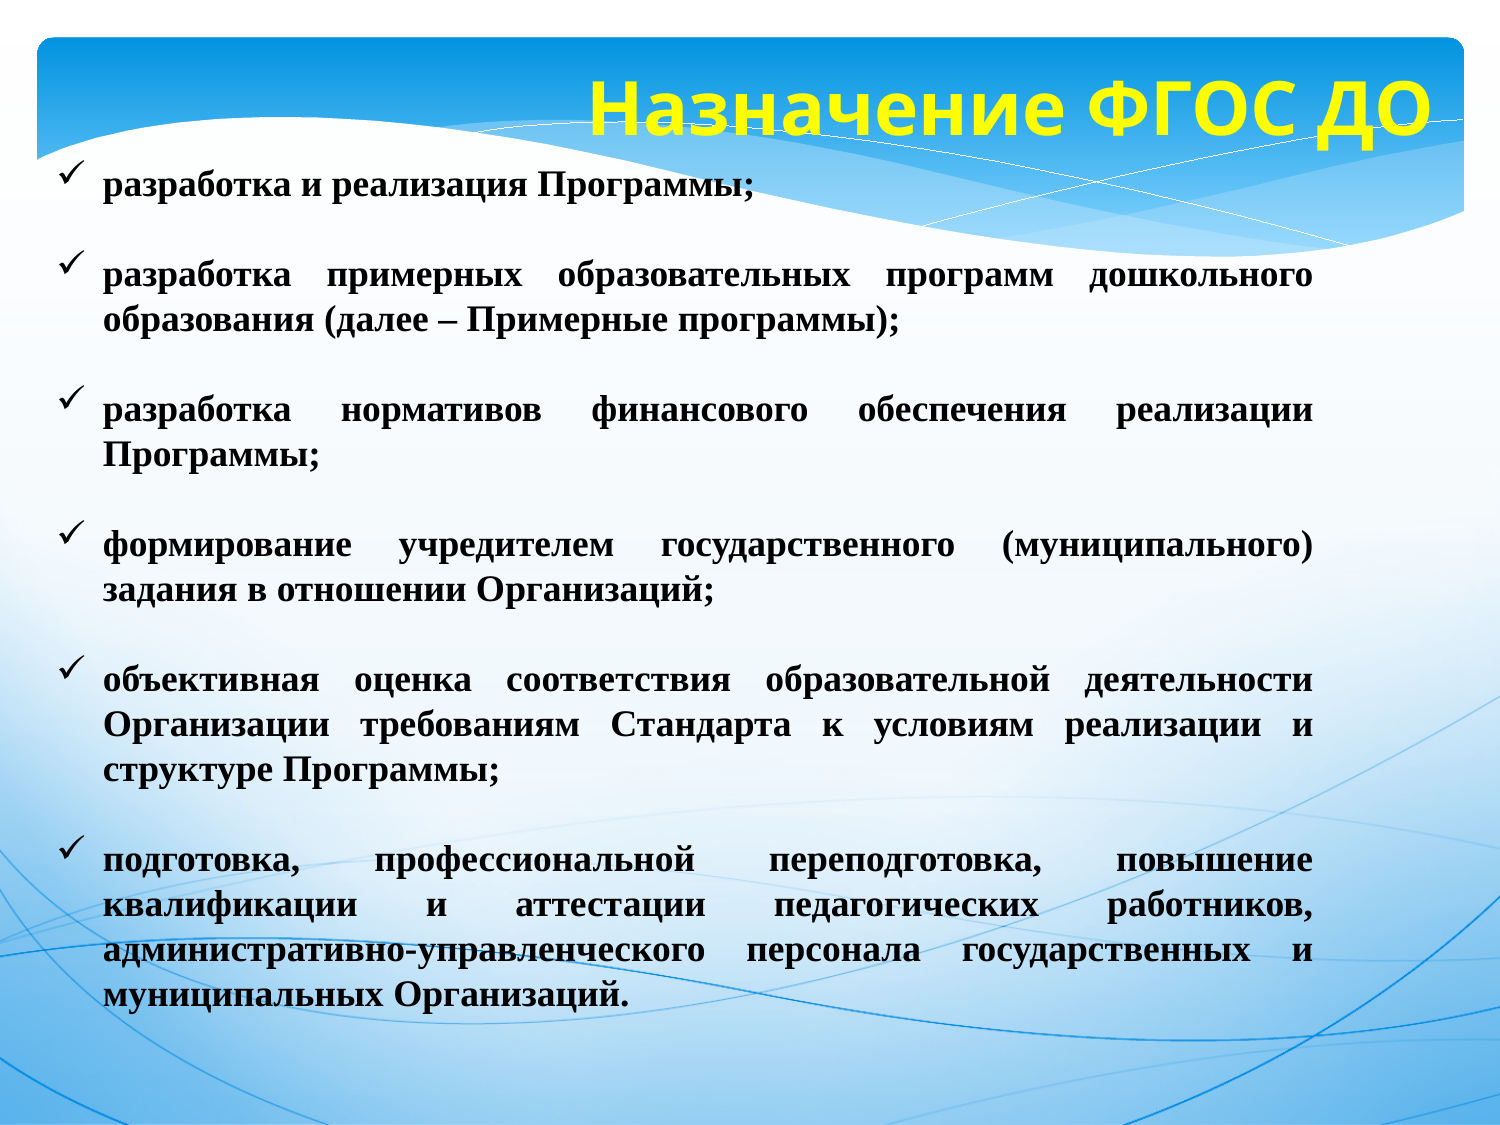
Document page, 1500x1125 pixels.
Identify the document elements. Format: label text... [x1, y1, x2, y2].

text_box Назначение ФГОС ДО [571, 53, 1451, 159]
text_box разработка и реализация Программы; разработка примерных образовательных программ дошкольного образования (далее – Примерные программы); разработка нормативов финансового обеспечения реализации Программы; формирование учредителем государственного (муниципального) задания в отношении Организаций; объективная оценка соответствия образовательной деятельности Организации требованиям Стандарта к условиям реализации и структуре Программы; подготовка, профессиональной переподготовка, повышение квалификации и аттестации педагогических работников, административно-управленческого персонала государственных и муниципальных Организаций. [41, 151, 1329, 1021]
